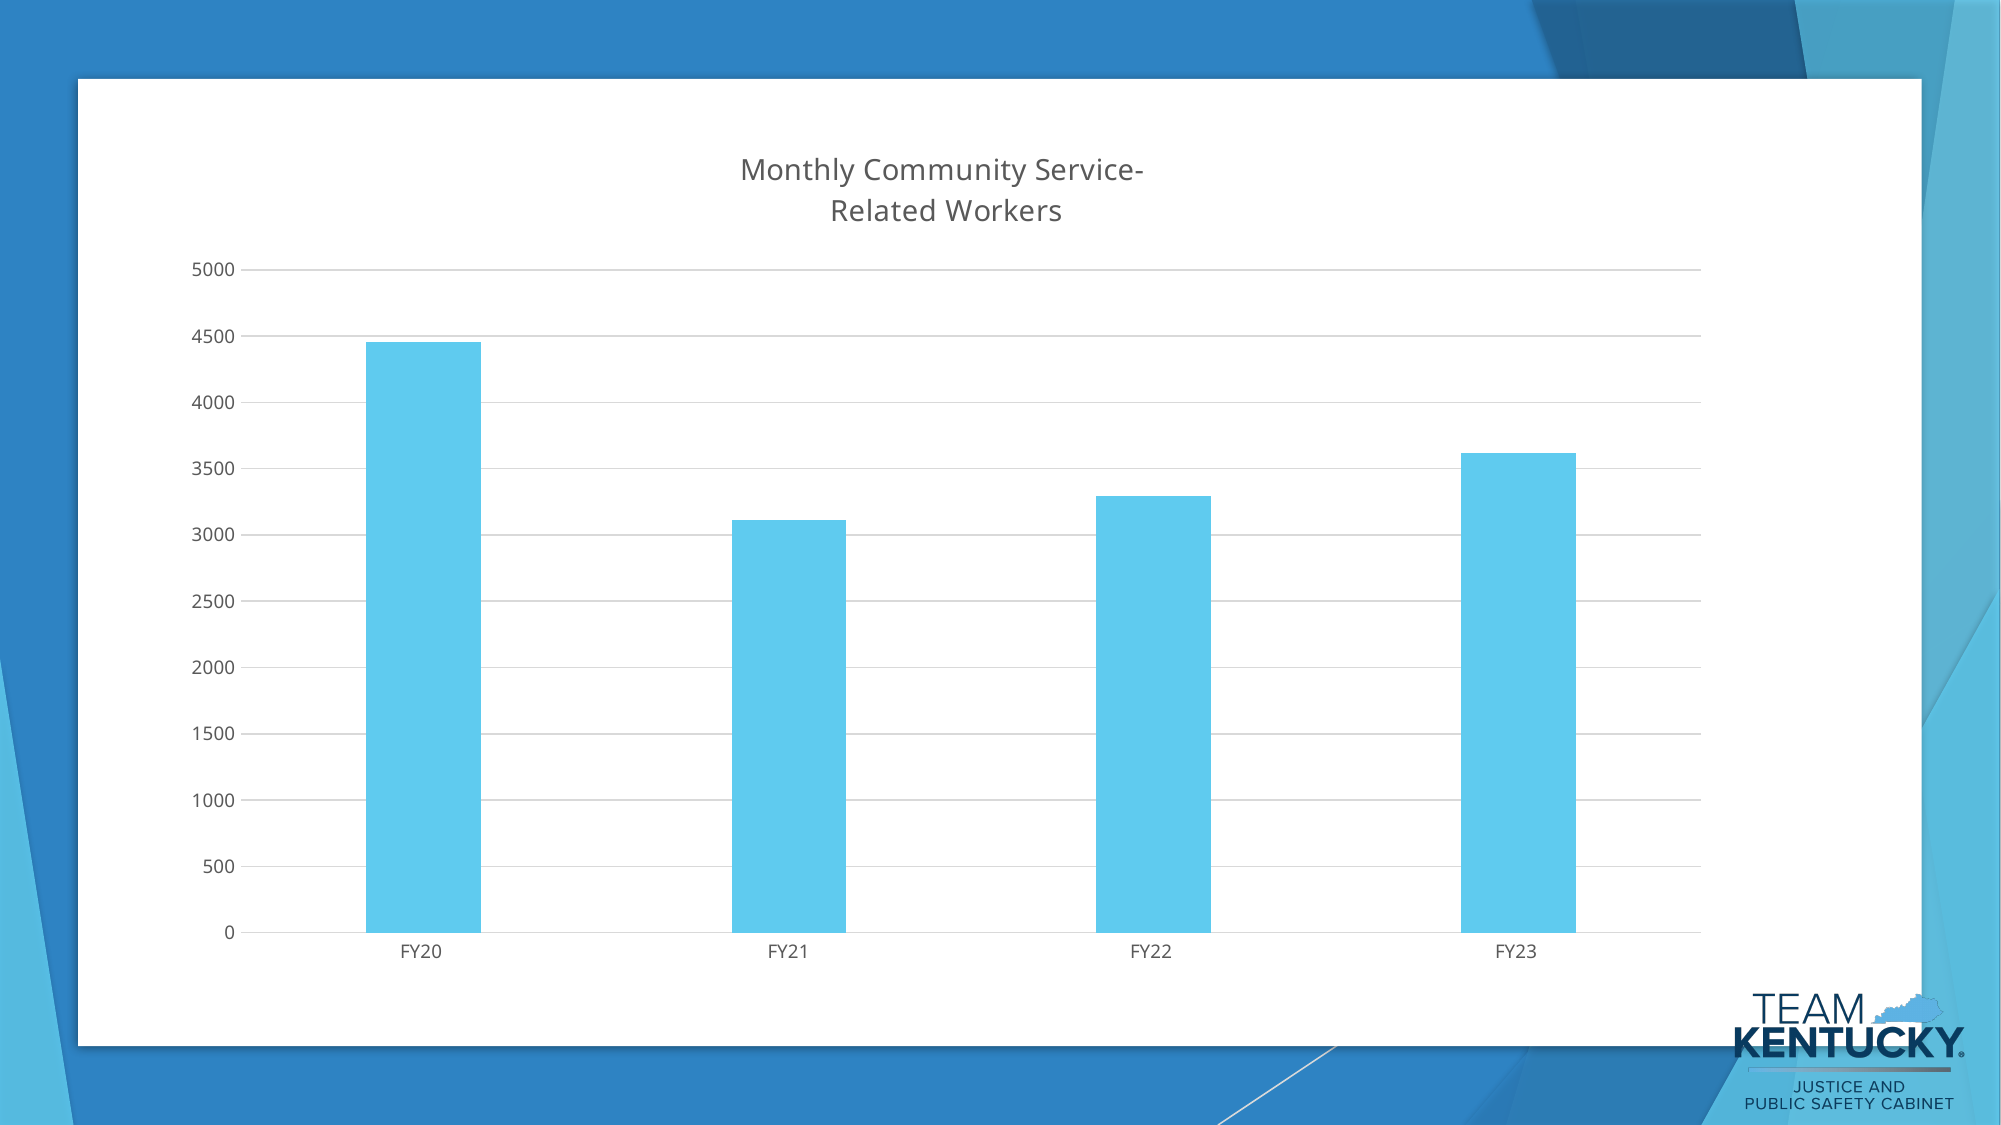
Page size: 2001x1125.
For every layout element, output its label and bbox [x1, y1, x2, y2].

text_box [0, 0, 2000, 1125]
chart [159, 114, 1734, 984]
picture [1732, 992, 1967, 1116]
